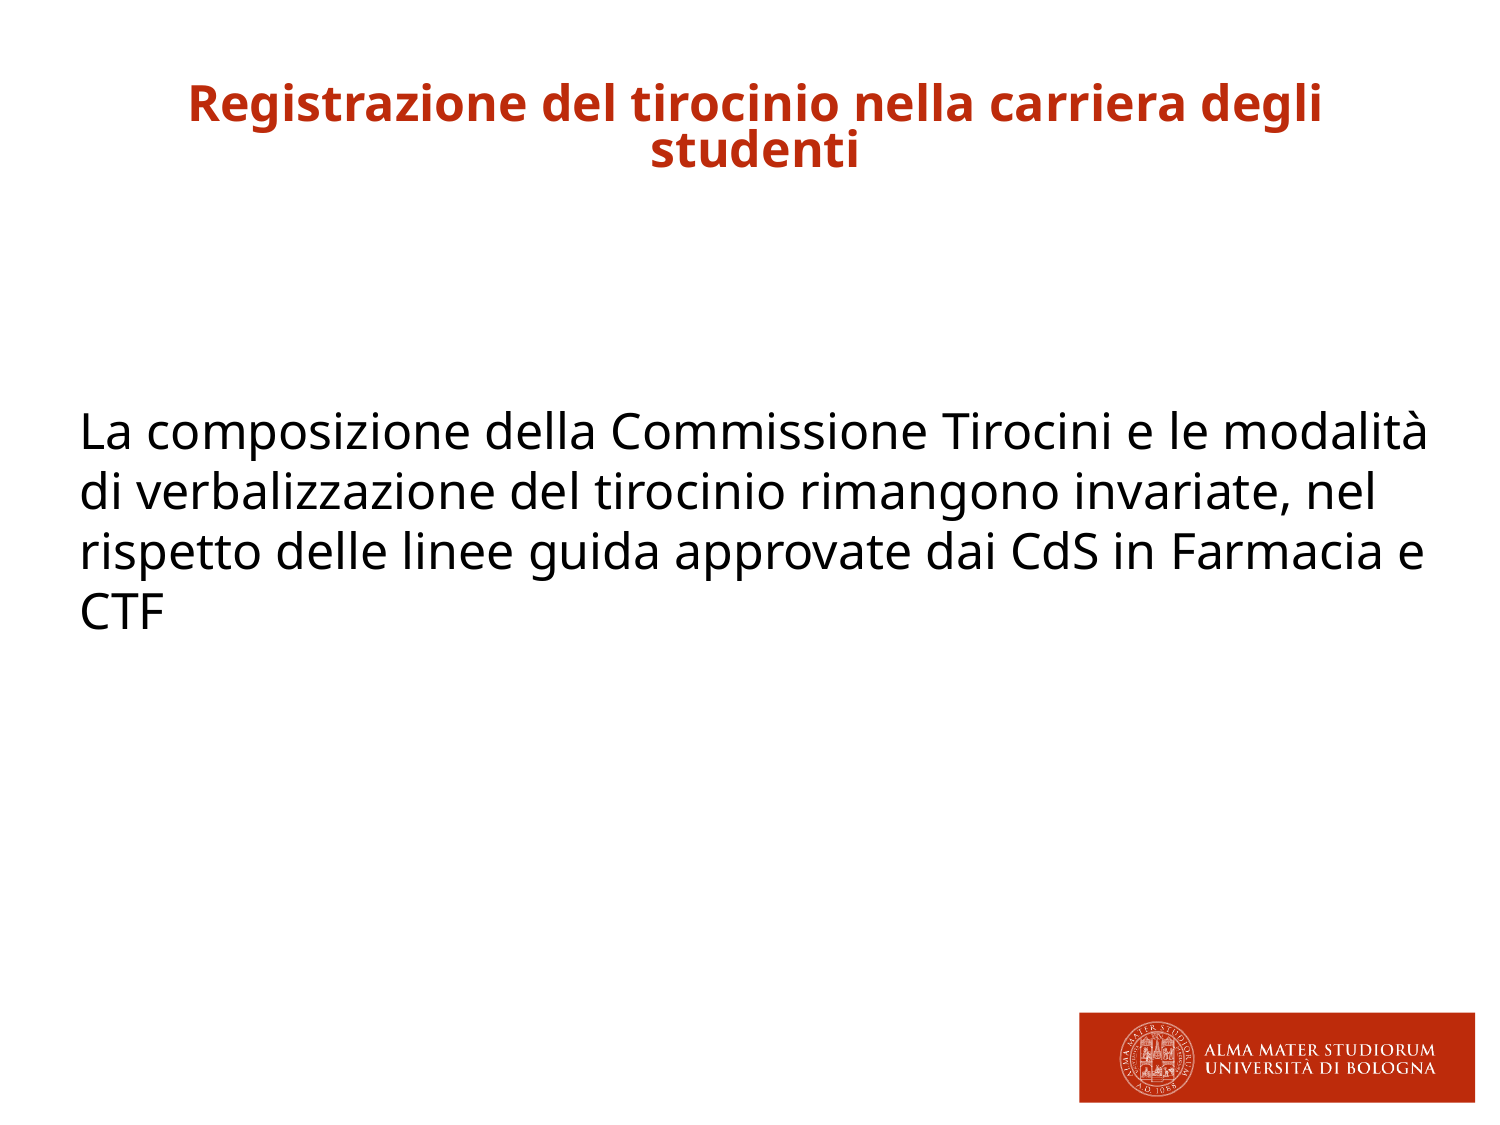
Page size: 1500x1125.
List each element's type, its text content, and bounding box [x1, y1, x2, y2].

picture [1112, 1014, 1442, 1102]
list Registrazione del tirocinio nella carriera degli studenti [64, 78, 1447, 185]
list La composizione della Commissione Tirocini e le modalità di verbalizzazione del tirocinio rimangono invariate, nel rispetto delle linee guida approvate dai CdS in Farmacia e CTF [64, 231, 1447, 988]
